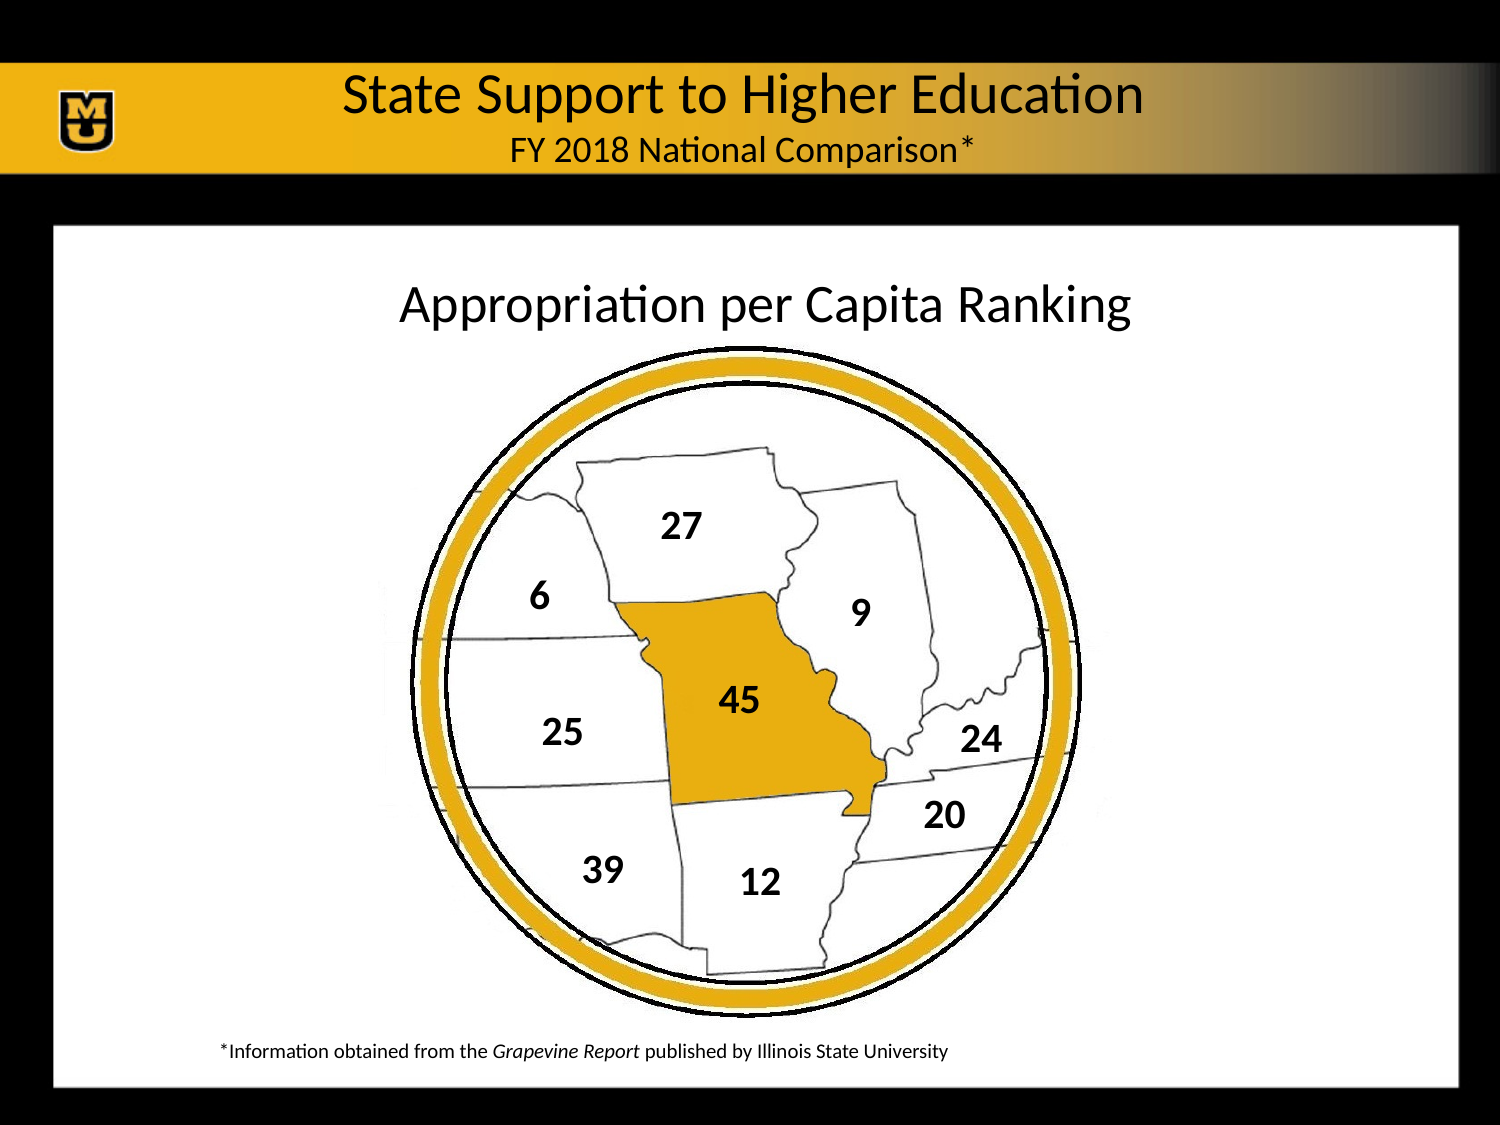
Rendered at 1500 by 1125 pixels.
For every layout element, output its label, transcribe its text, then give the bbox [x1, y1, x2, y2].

picture [0, 0, 1500, 1125]
list Appropriation per Capita Ranking [141, 260, 1392, 361]
text_box *Information obtained from the Grapevine Report published by Illinois State University [204, 1030, 1367, 1071]
title State Support to Higher Education FY 2018 National Comparison* [37, 18, 1450, 206]
